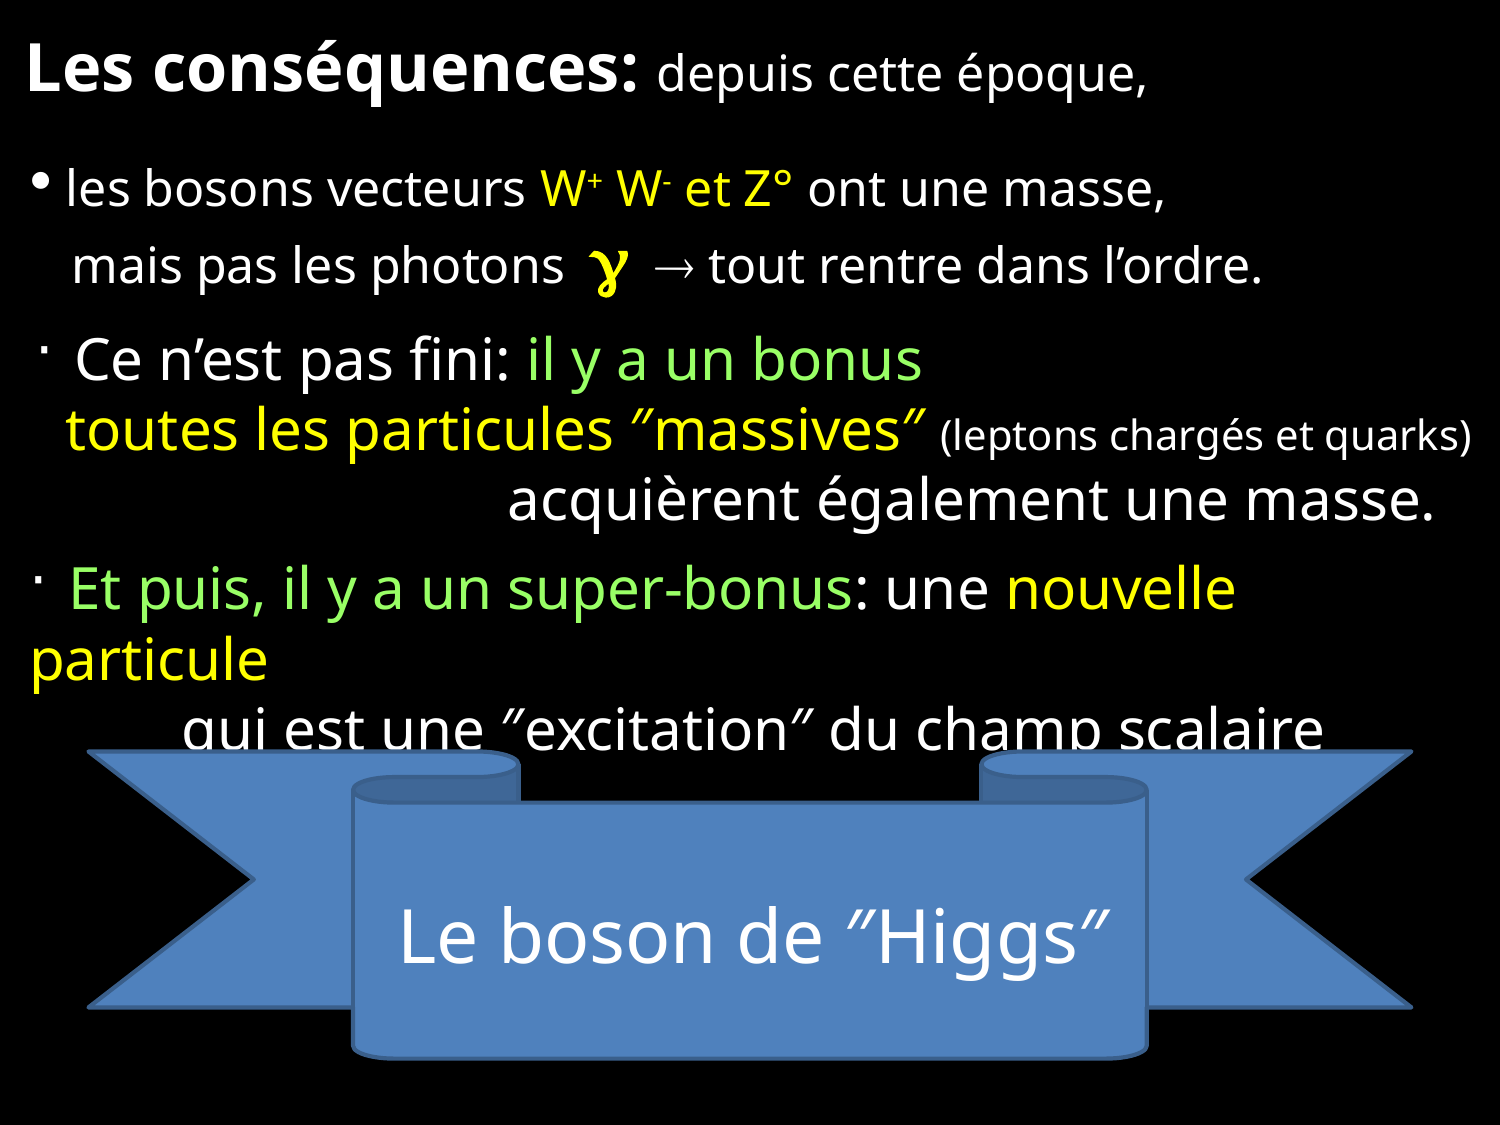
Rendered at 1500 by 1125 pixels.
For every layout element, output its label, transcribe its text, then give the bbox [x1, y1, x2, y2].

text_box [86, 749, 1414, 1061]
text_box les bosons vecteurs W+ W- et Z° ont une masse, mais pas les photons   tout rentre dans l’ordre. [17, 148, 1430, 304]
text_box Ce n’est pas fini: il y a un bonus toutes les particules ″massives″ (leptons chargés et quarks) acquièrent également une masse. [20, 314, 1488, 540]
text_box Et puis, il y a un super-bonus: une nouvelle particule qui est une ″excitation″ du champ scalaire [14, 544, 1500, 699]
text_box Les conséquences: depuis cette époque, [9, 17, 1165, 113]
text_box Le boson de ″Higgs″ [382, 881, 1124, 987]
